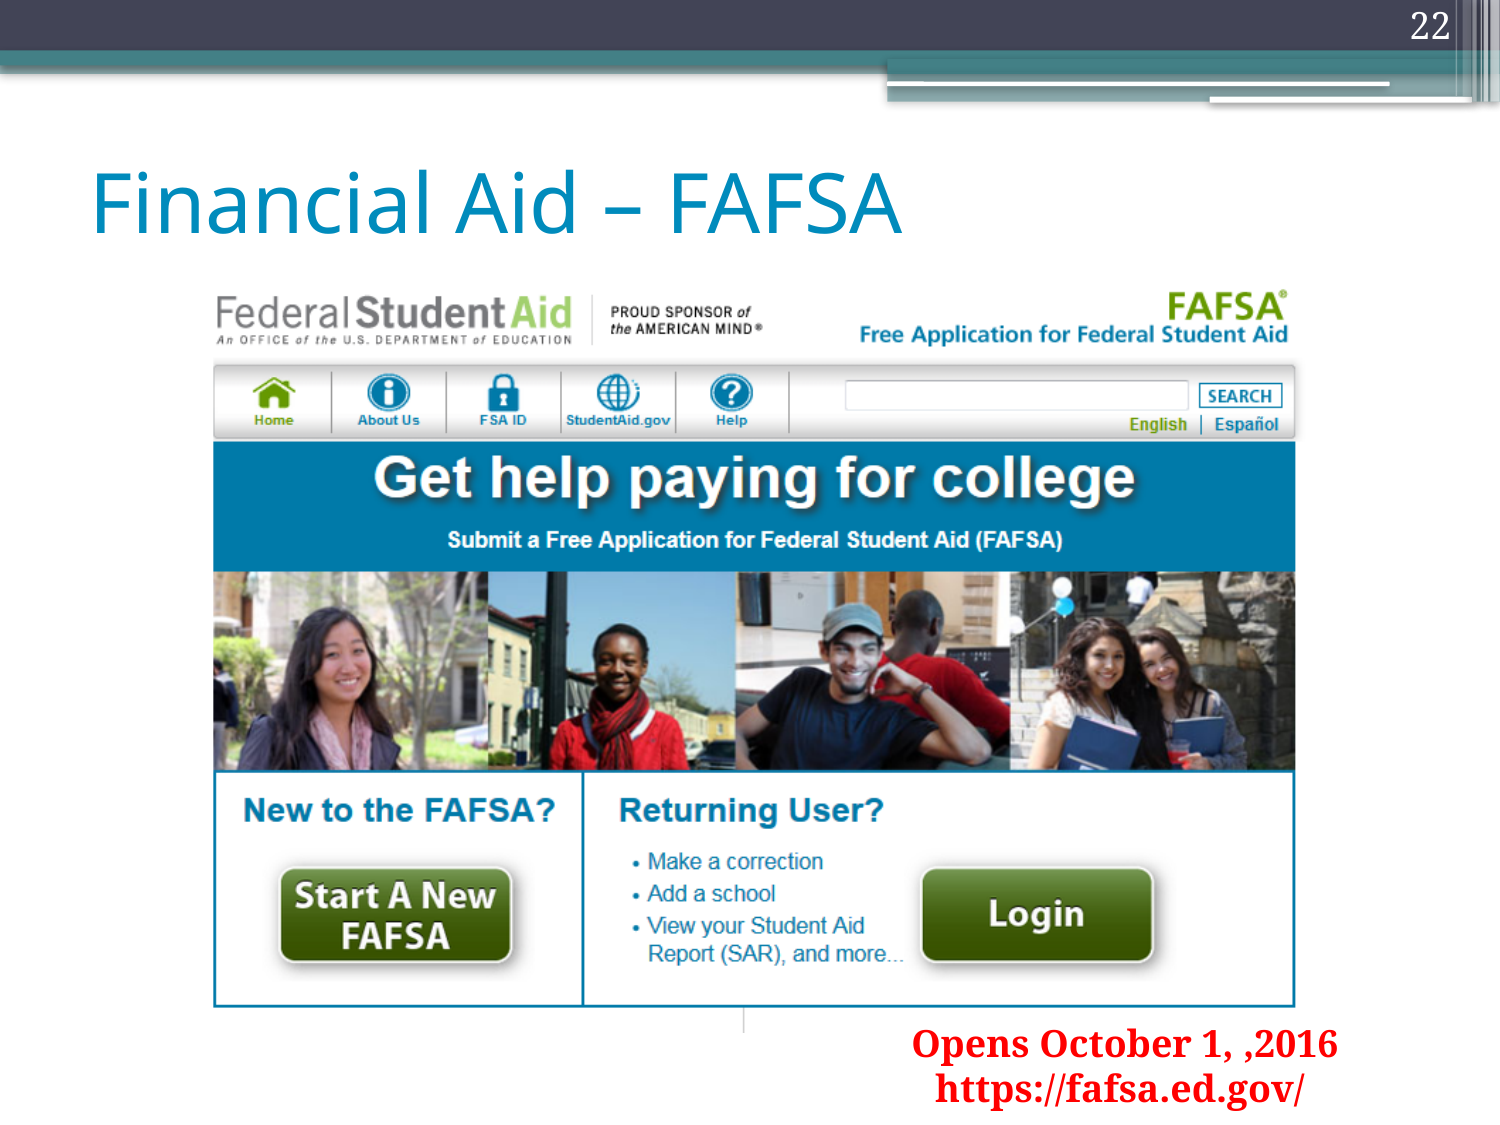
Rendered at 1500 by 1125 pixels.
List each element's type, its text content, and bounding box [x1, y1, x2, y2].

title Financial Aid – FAFSA [75, 125, 1425, 275]
text_box Opens October 1, ,2016 https://fafsa.ed.gov/ [749, 1012, 1500, 1118]
slide_number 22 [1341, 0, 1466, 61]
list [137, 274, 1338, 1034]
